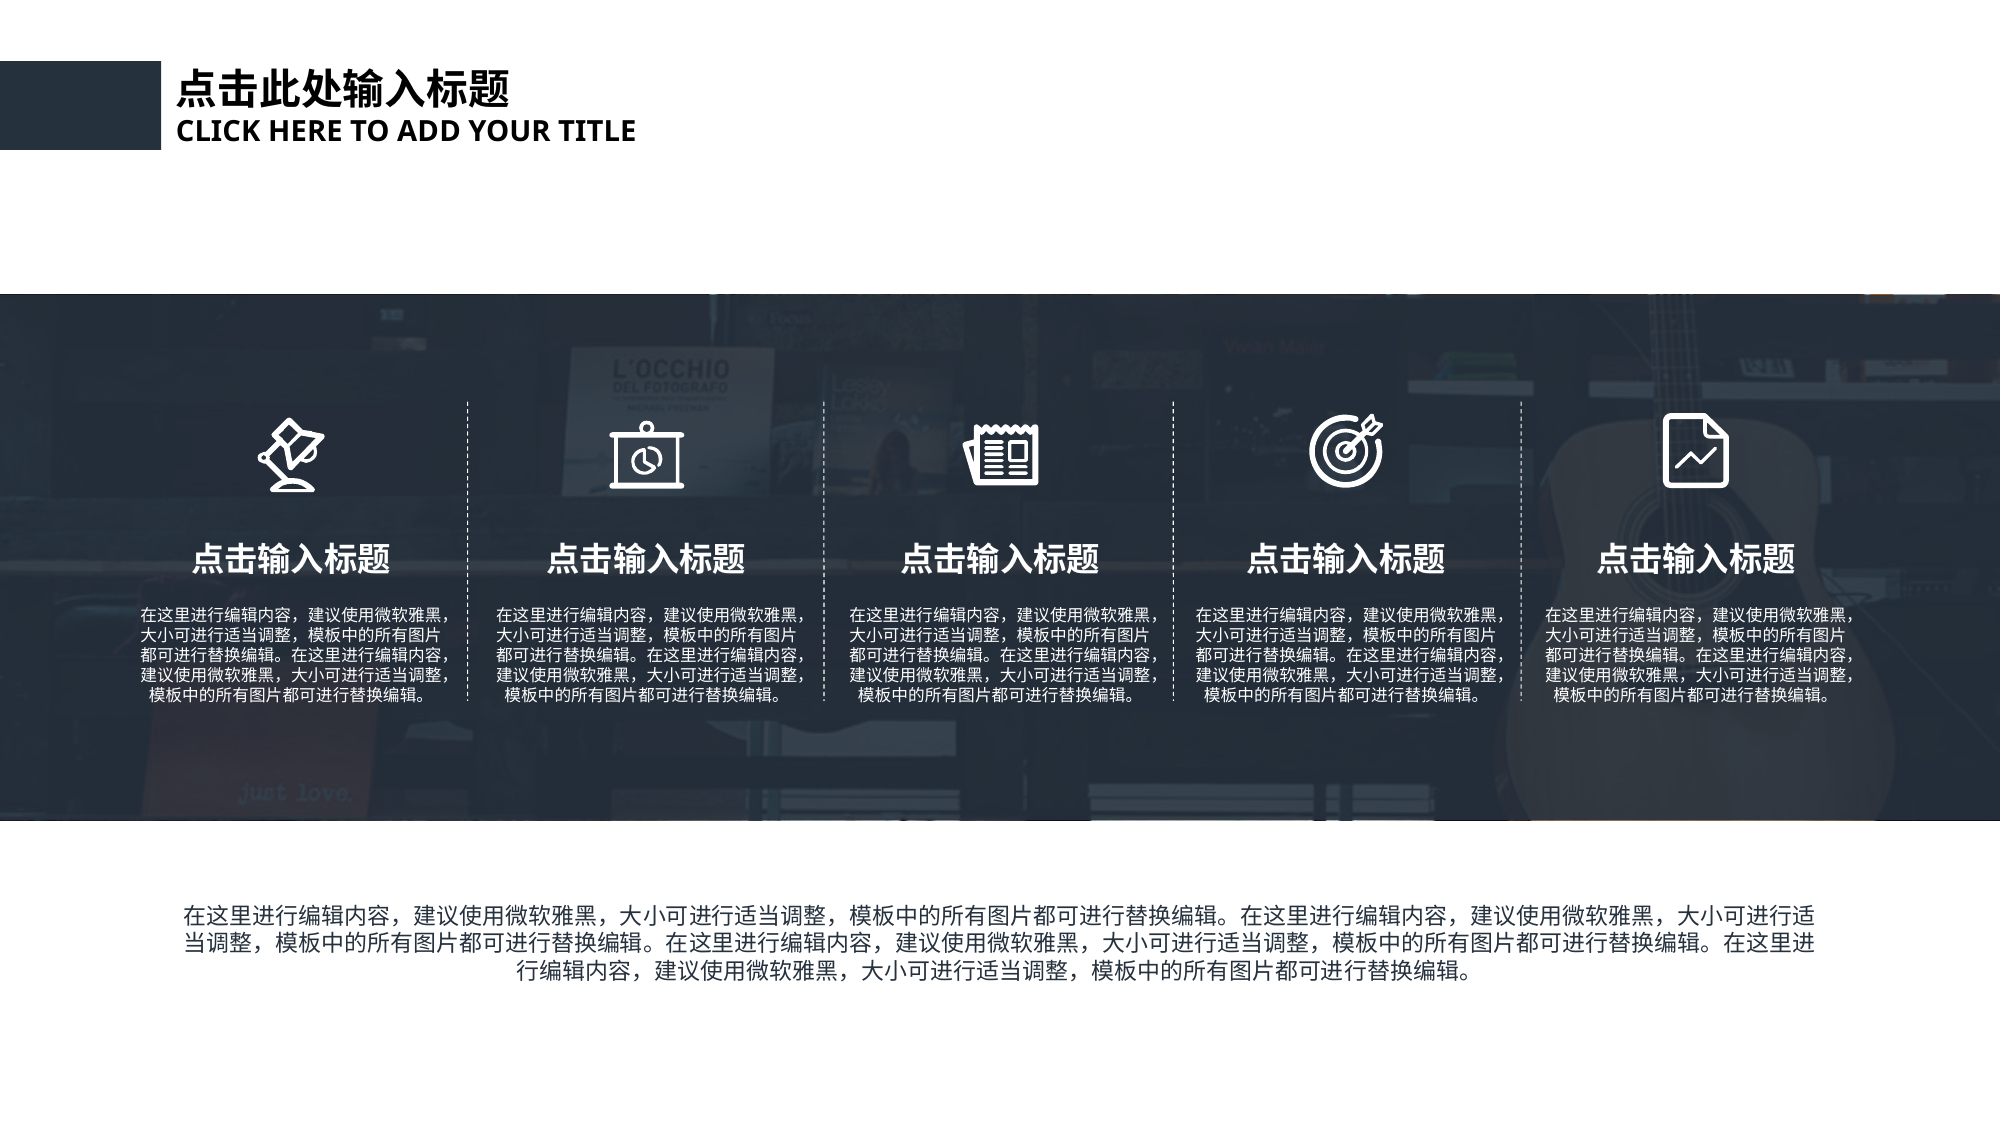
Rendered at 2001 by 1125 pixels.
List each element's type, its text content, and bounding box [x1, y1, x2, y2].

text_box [0, 55, 820, 157]
text_box 在这里进行编辑内容，建议使用微软雅黑，大小可进行适当调整，模板中的所有图片都可进行替换编辑。在这里进行编辑内容，建议使用微软雅黑，大小可进行适当调整，模板中的所有图片都可进行替换编辑。在这里进行编辑内容，建议使用微软雅黑，大小可进行适当调整，模板中的所有图片都可进行替换编辑。在这里进行编辑内容，建议使用微软雅黑，大小可进行适当调整，模板中的所有图片都可进行替换编辑。 [157, 894, 1843, 992]
picture [0, 294, 2000, 821]
